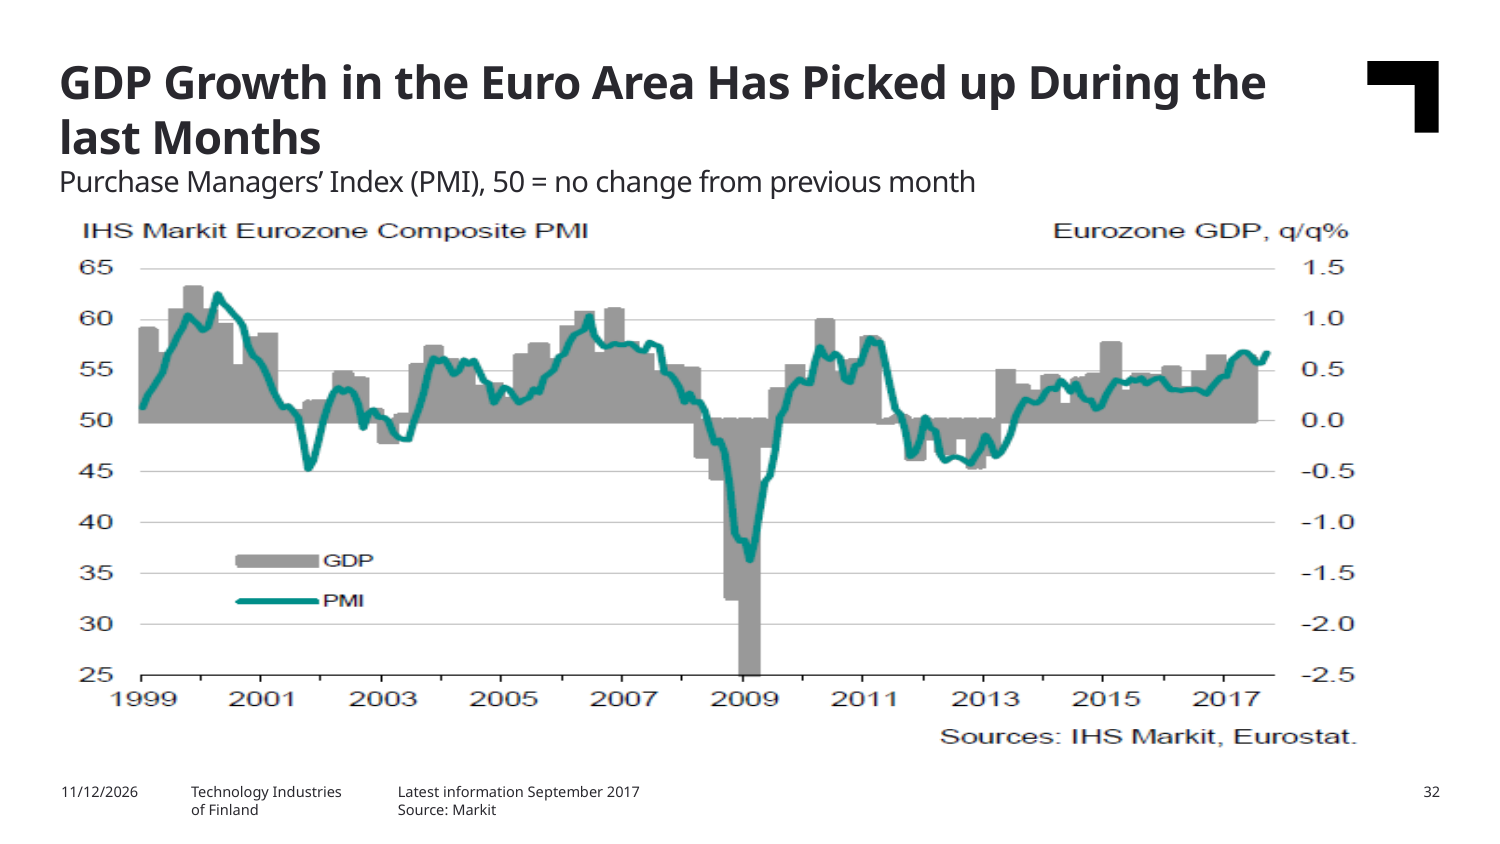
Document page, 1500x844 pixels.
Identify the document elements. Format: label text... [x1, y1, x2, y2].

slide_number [46, 775, 175, 803]
footer Technology Industries of Finland [175, 775, 517, 803]
slide_number 32 [1313, 775, 1456, 803]
list GDP Growth in the Euro Area Has Picked up During the last Months Purchase Managers’ Index (PMI), 50 = no change from previous month [41, 46, 1353, 153]
list Latest information September 2017 Source: Markit [517, 775, 871, 803]
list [26, 209, 1418, 763]
